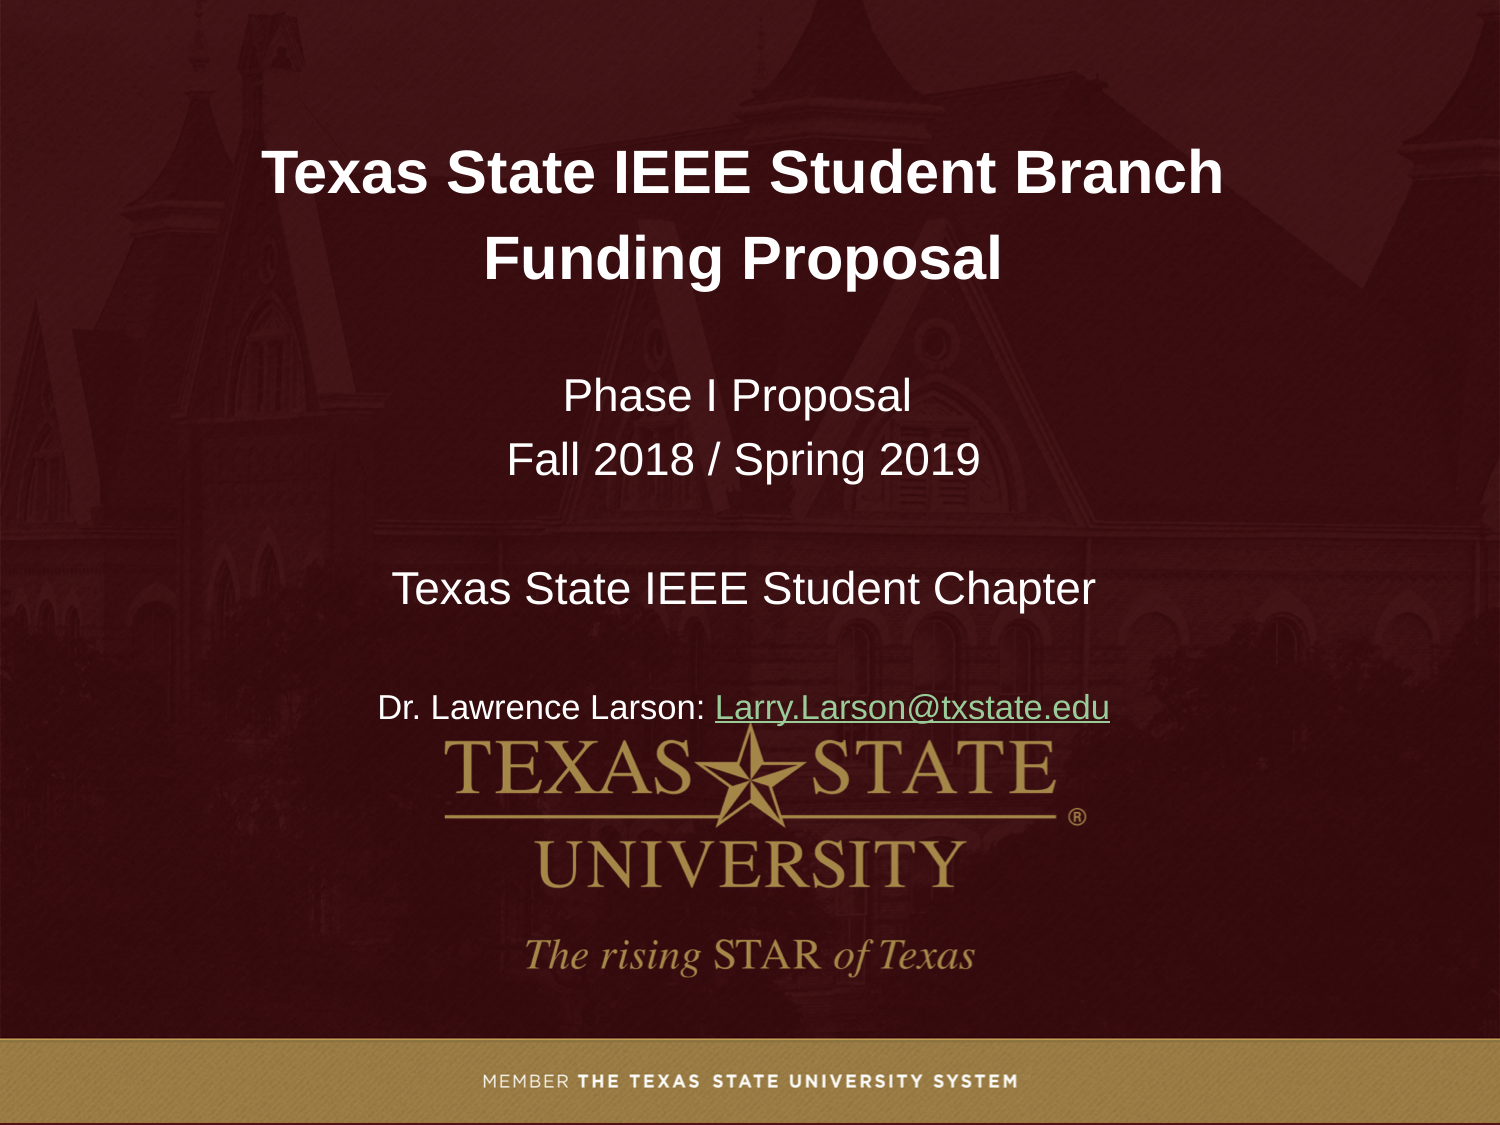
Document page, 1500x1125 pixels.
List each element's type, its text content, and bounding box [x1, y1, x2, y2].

subtitle Texas State IEEE Student Branch Funding Proposal Phase I Proposal Fall 2018 / Spring 2019 Texas State IEEE Student Chapter Dr. Lawrence Larson: Larry.Larson@txstate.edu [125, 125, 1363, 738]
picture [0, 0, 1500, 1123]
